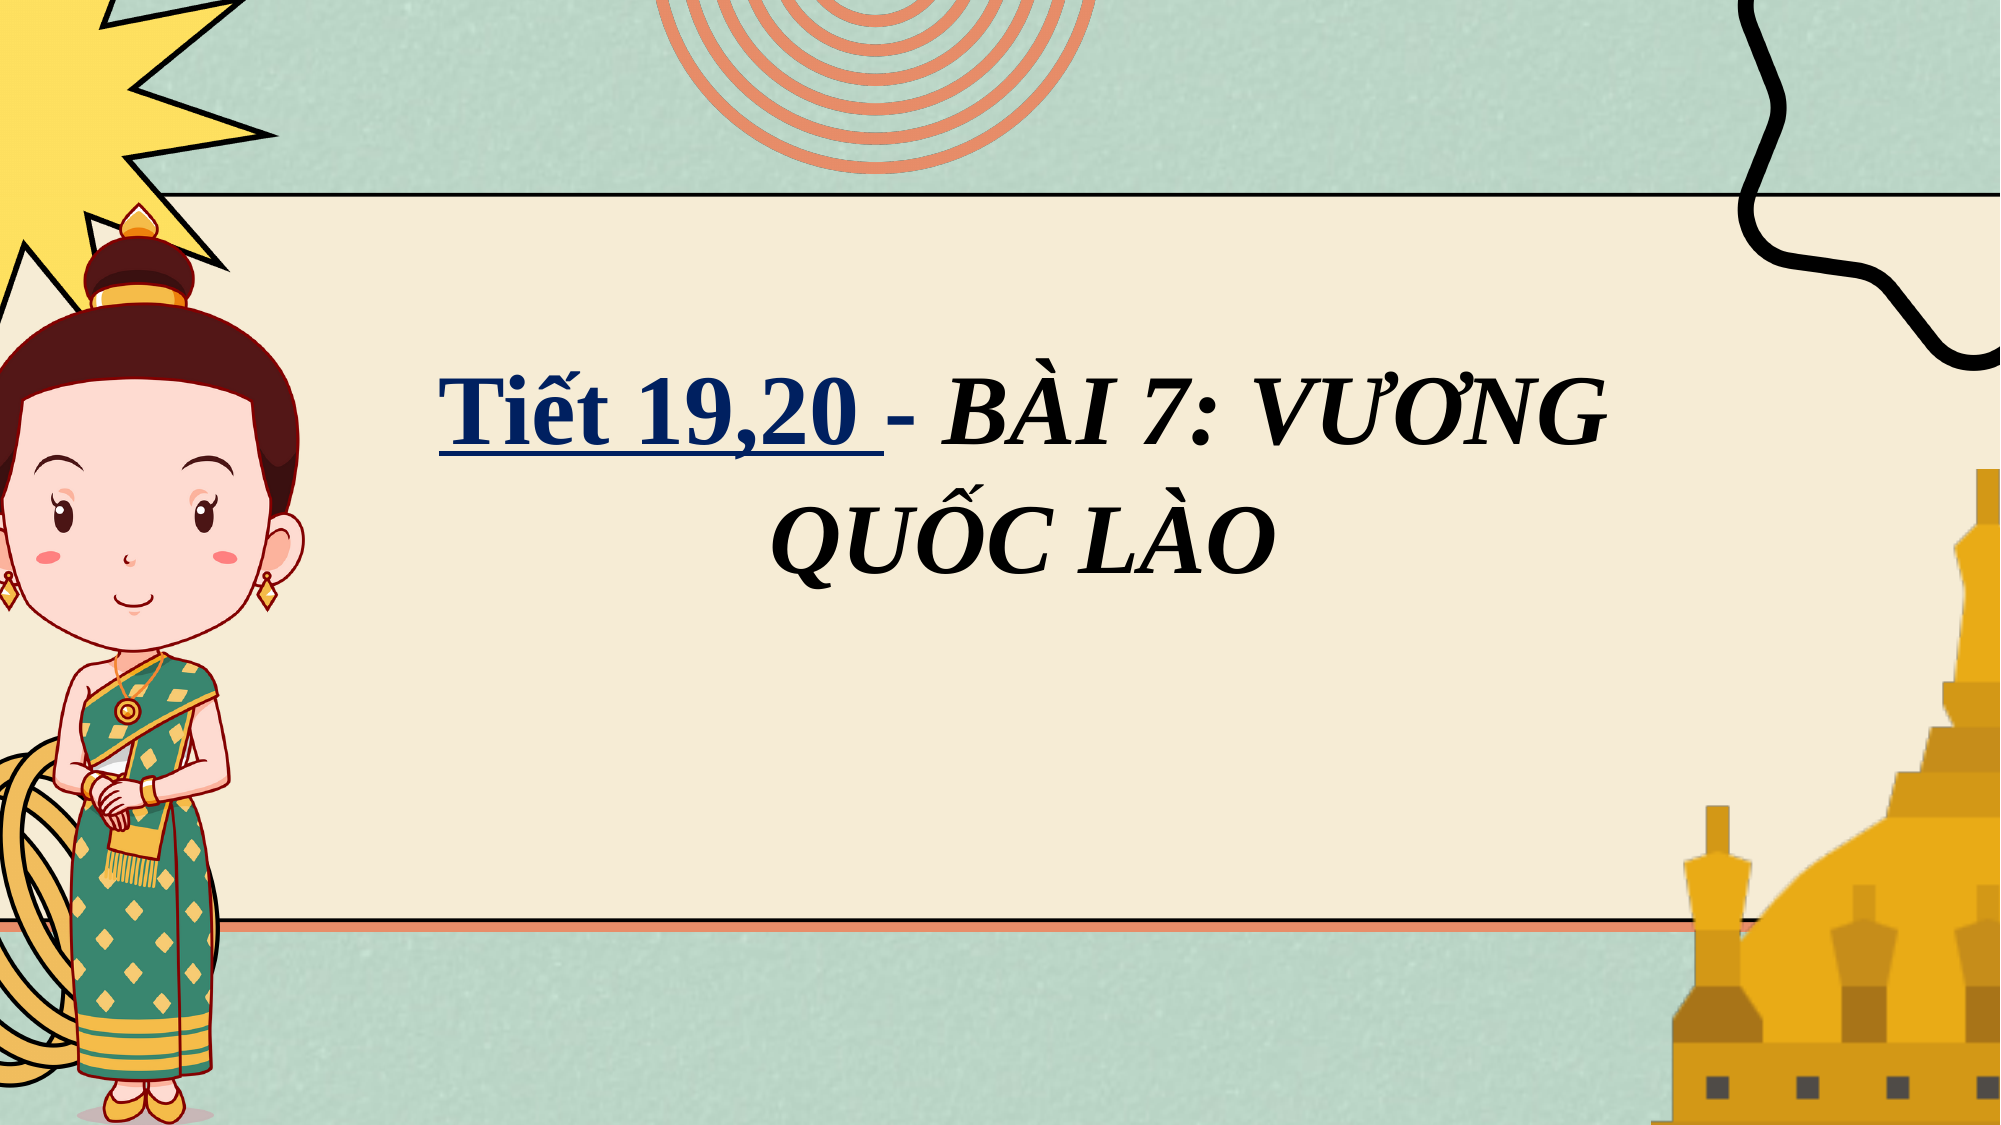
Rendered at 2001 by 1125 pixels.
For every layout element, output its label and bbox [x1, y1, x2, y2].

text_box [277, 192, 2000, 933]
picture [0, 0, 2000, 1125]
